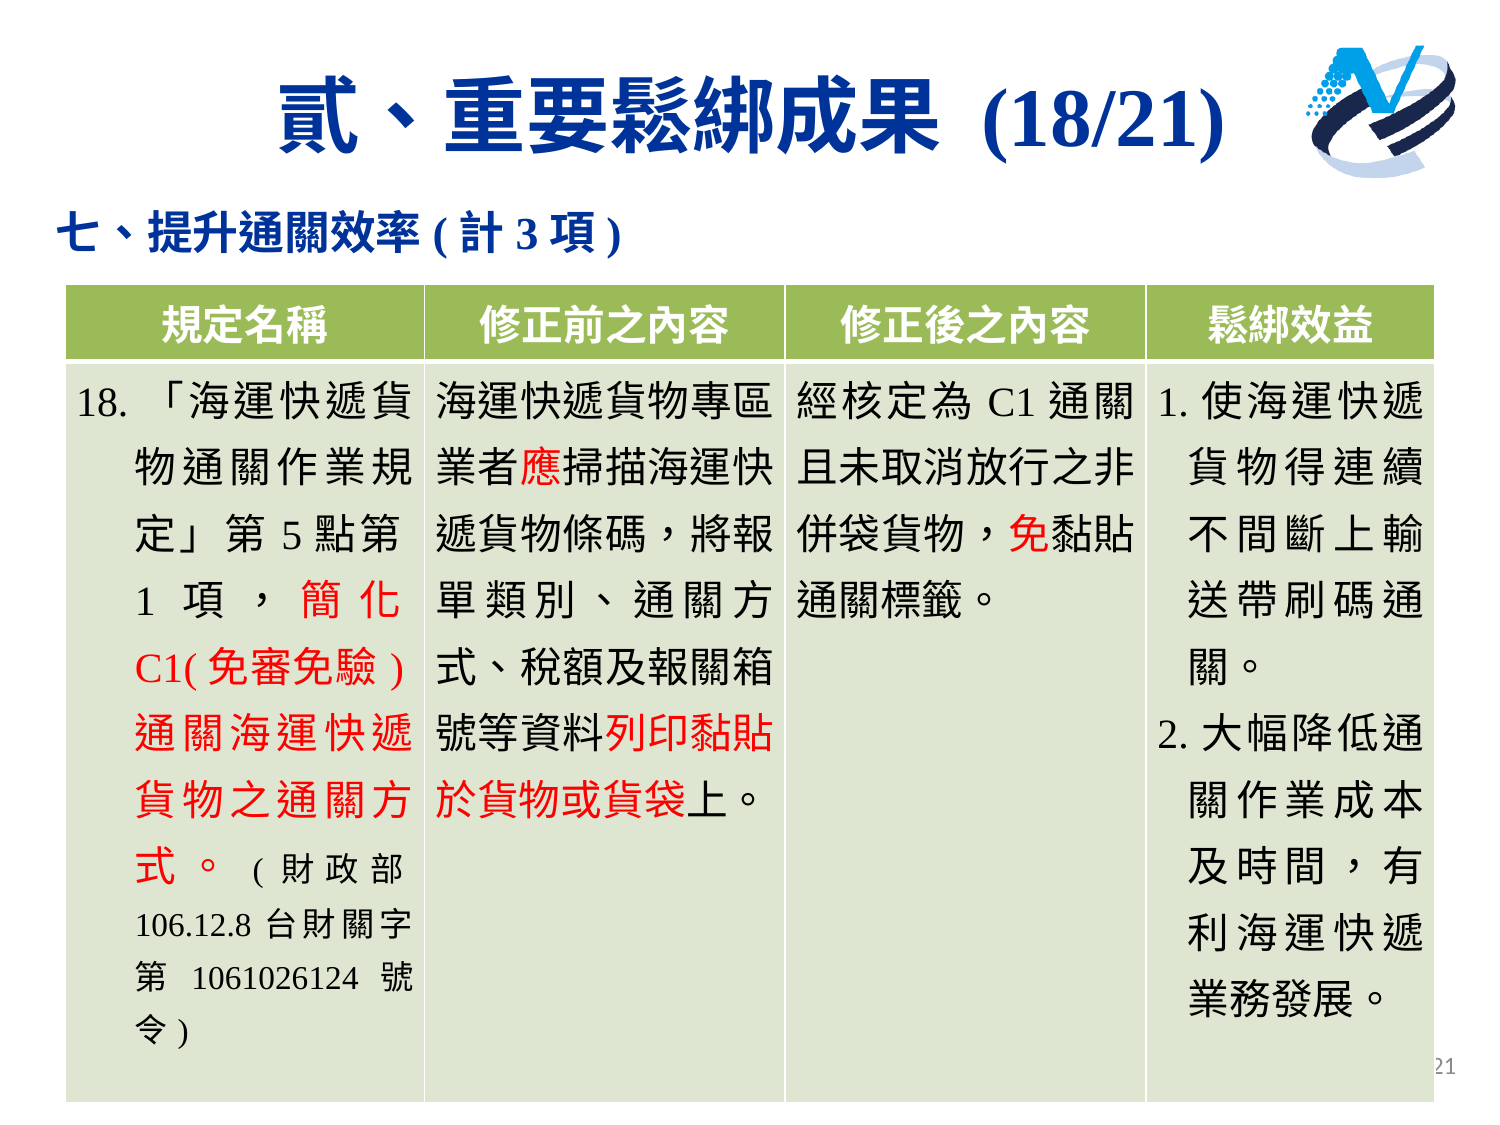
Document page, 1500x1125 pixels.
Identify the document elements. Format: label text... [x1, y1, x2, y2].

title 貳、重要鬆綁成果 (18/21) [76, 19, 1427, 207]
table_header 修正後之內容 [786, 285, 1145, 359]
table_header 鬆綁效益 [1147, 285, 1434, 359]
table_header 規定名稱 [66, 285, 424, 359]
table_cell 經核定為C1通關且未取消放行之非併袋貨物，免黏貼通關標籤。 [786, 364, 1145, 1102]
table_cell 1.使海運快遞貨物得連續不間斷上輸送帶刷碼通關。 2.大幅降低通關作業成本及時間，有利海運快遞業務發展。 [1147, 364, 1434, 1102]
table_cell 18.「海運快遞貨物通關作業規定」第5點第1項，簡化C1(免審免驗)通關海運快遞貨物之通關方式。(財政部106.12.8台財關字第1061026124號令) [66, 364, 424, 1102]
table_header 修正前之內容 [425, 285, 784, 359]
picture [1427, 36, 1469, 180]
text_box 七、提升通關效率(計3項) [40, 196, 637, 266]
slide_number 21 [1436, 1035, 1472, 1095]
table_cell 海運快遞貨物專區業者應掃描海運快遞貨物條碼，將報單類別、通關方式、稅額及報關箱號等資料列印黏貼於貨物或貨袋上。 [425, 364, 784, 1102]
